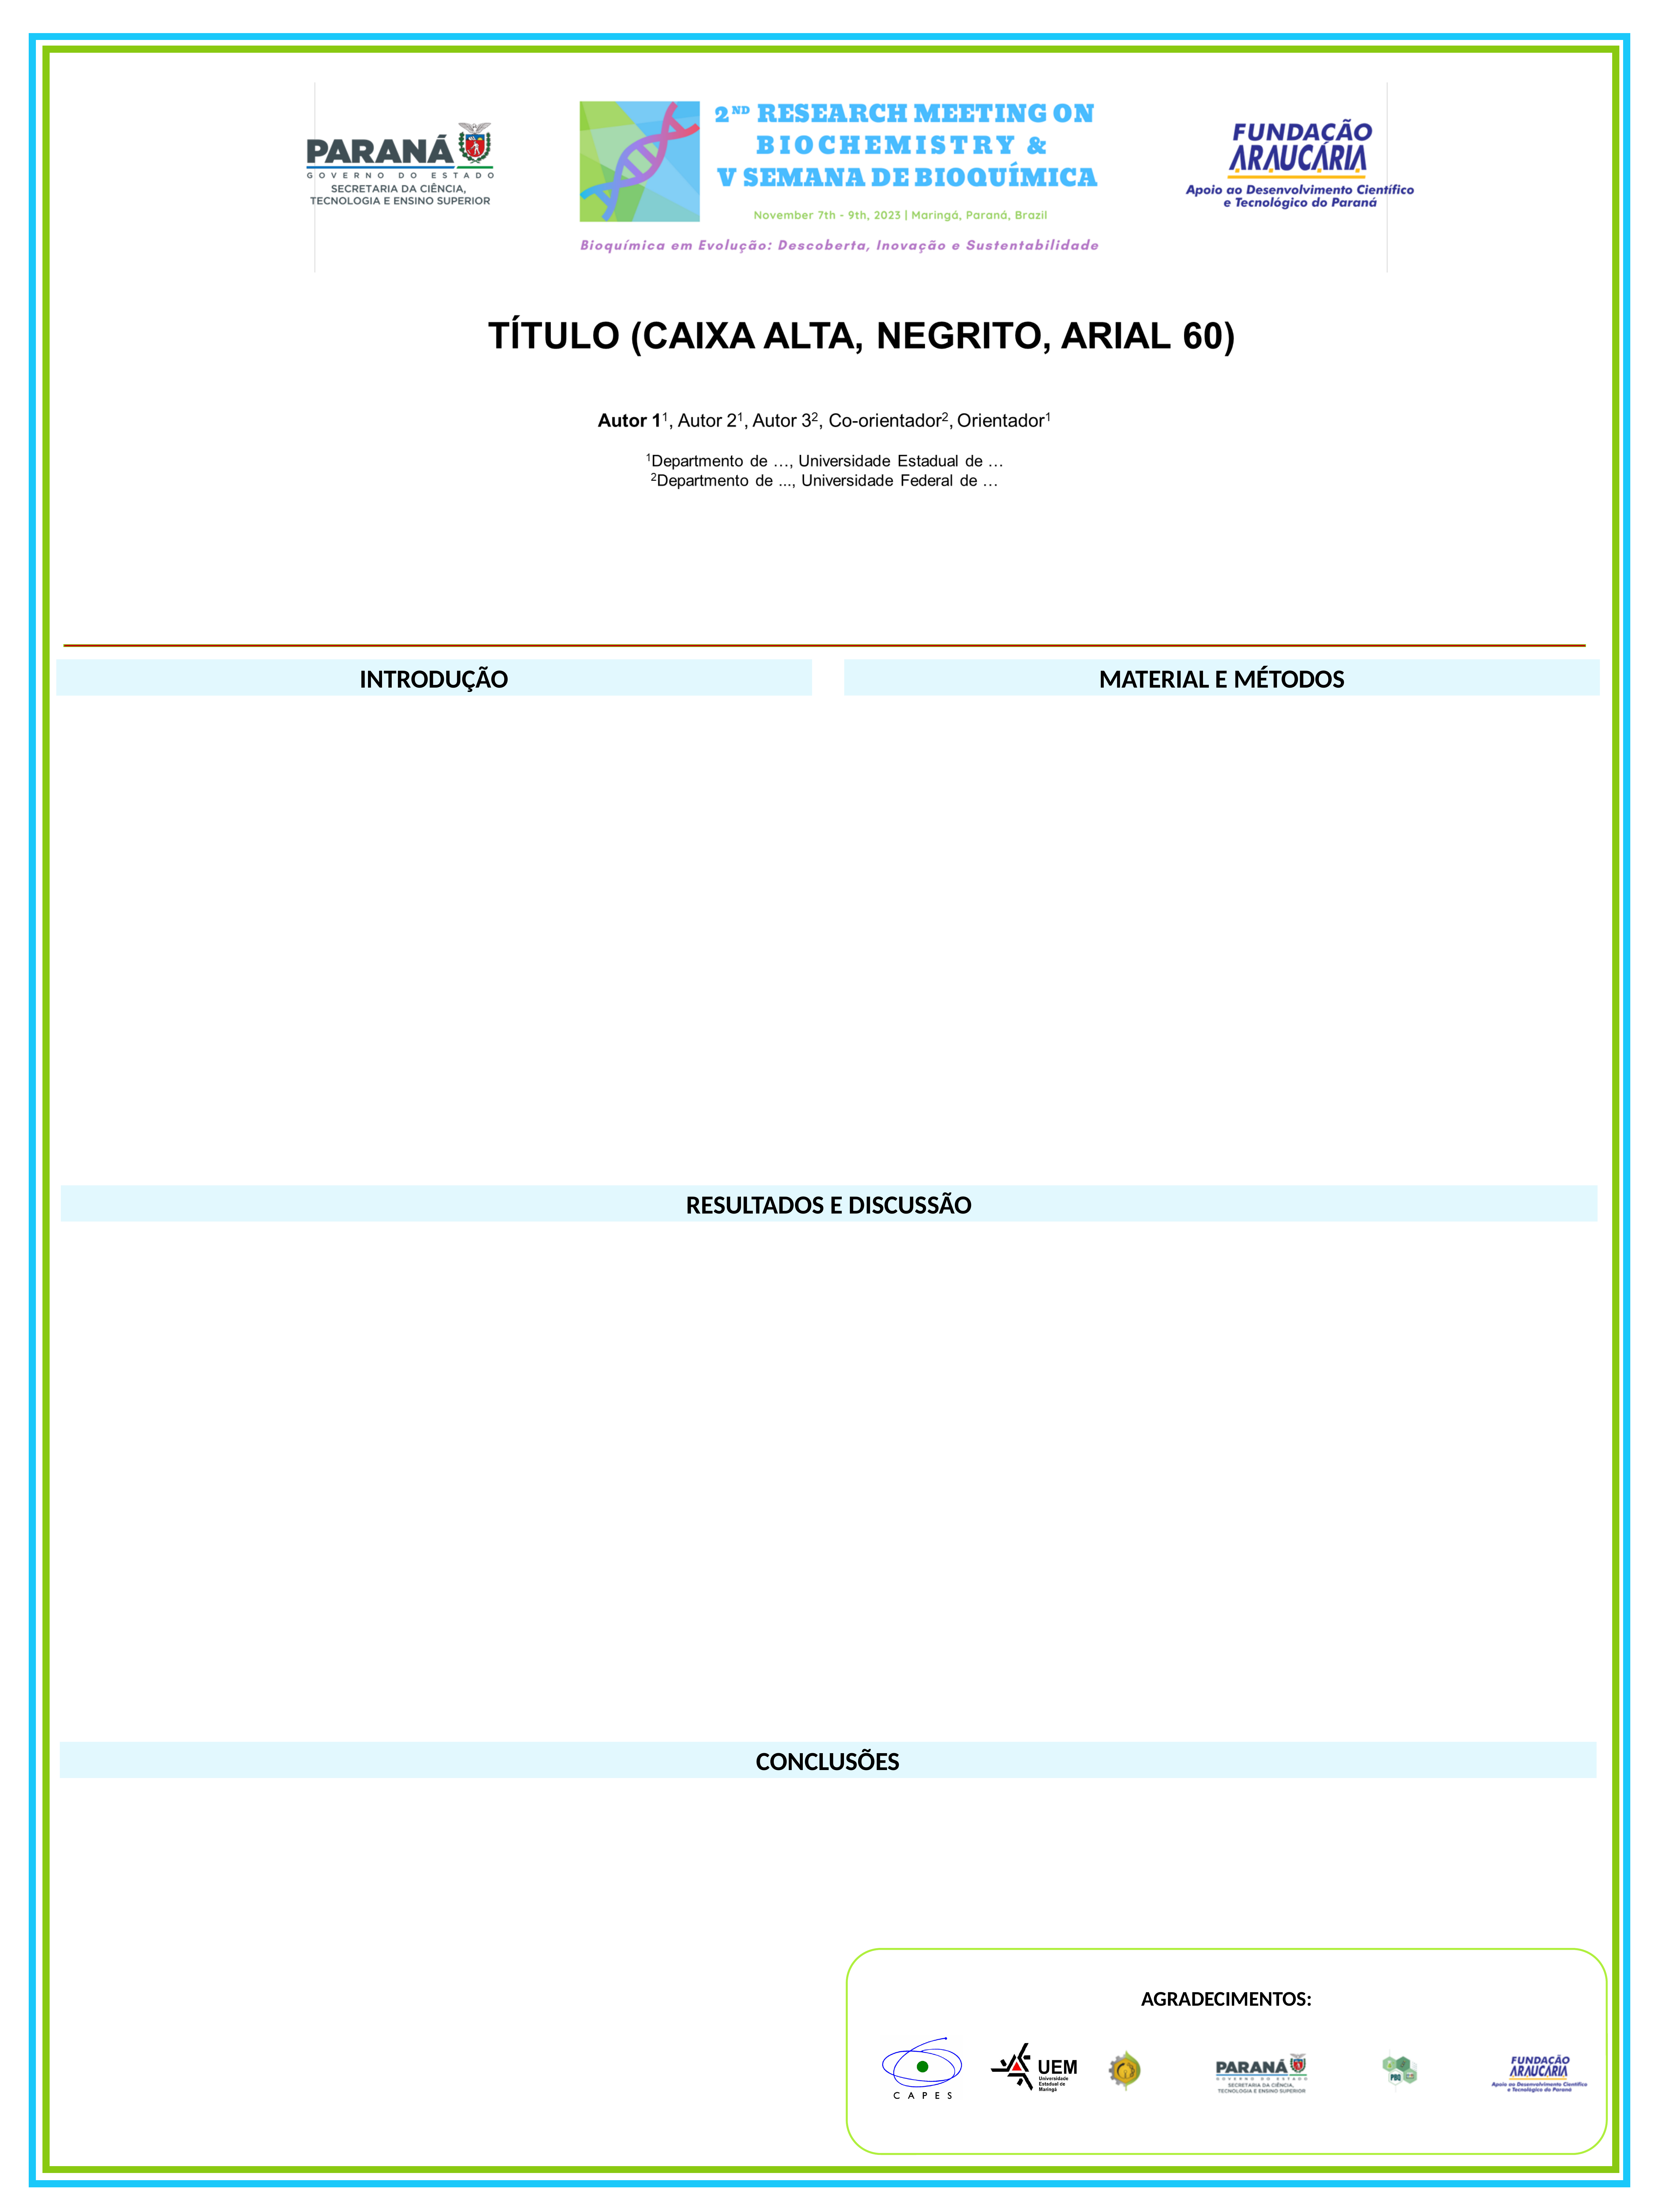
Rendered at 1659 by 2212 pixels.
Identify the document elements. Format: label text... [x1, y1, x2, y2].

picture [398, 302, 1326, 379]
text_box RESULTADOS E DISCUSSÃO [61, 1185, 1598, 1222]
picture [990, 2041, 1079, 2094]
text_box INTRODUÇÃO [56, 659, 812, 696]
text_box [64, 644, 1586, 647]
text_box ++++ [46, 49, 1616, 2170]
picture [880, 2035, 963, 2100]
text_box [847, 1949, 1607, 2154]
text_box [32, 36, 1627, 2184]
picture [582, 403, 1067, 514]
text_box MATERIAL E MÉTODOS [844, 659, 1600, 696]
picture [1095, 2028, 1598, 2119]
text_box AGRADECIMENTOS: [870, 1983, 1584, 2013]
text_box CONCLUSÕES [60, 1742, 1597, 1778]
picture [307, 82, 1417, 272]
